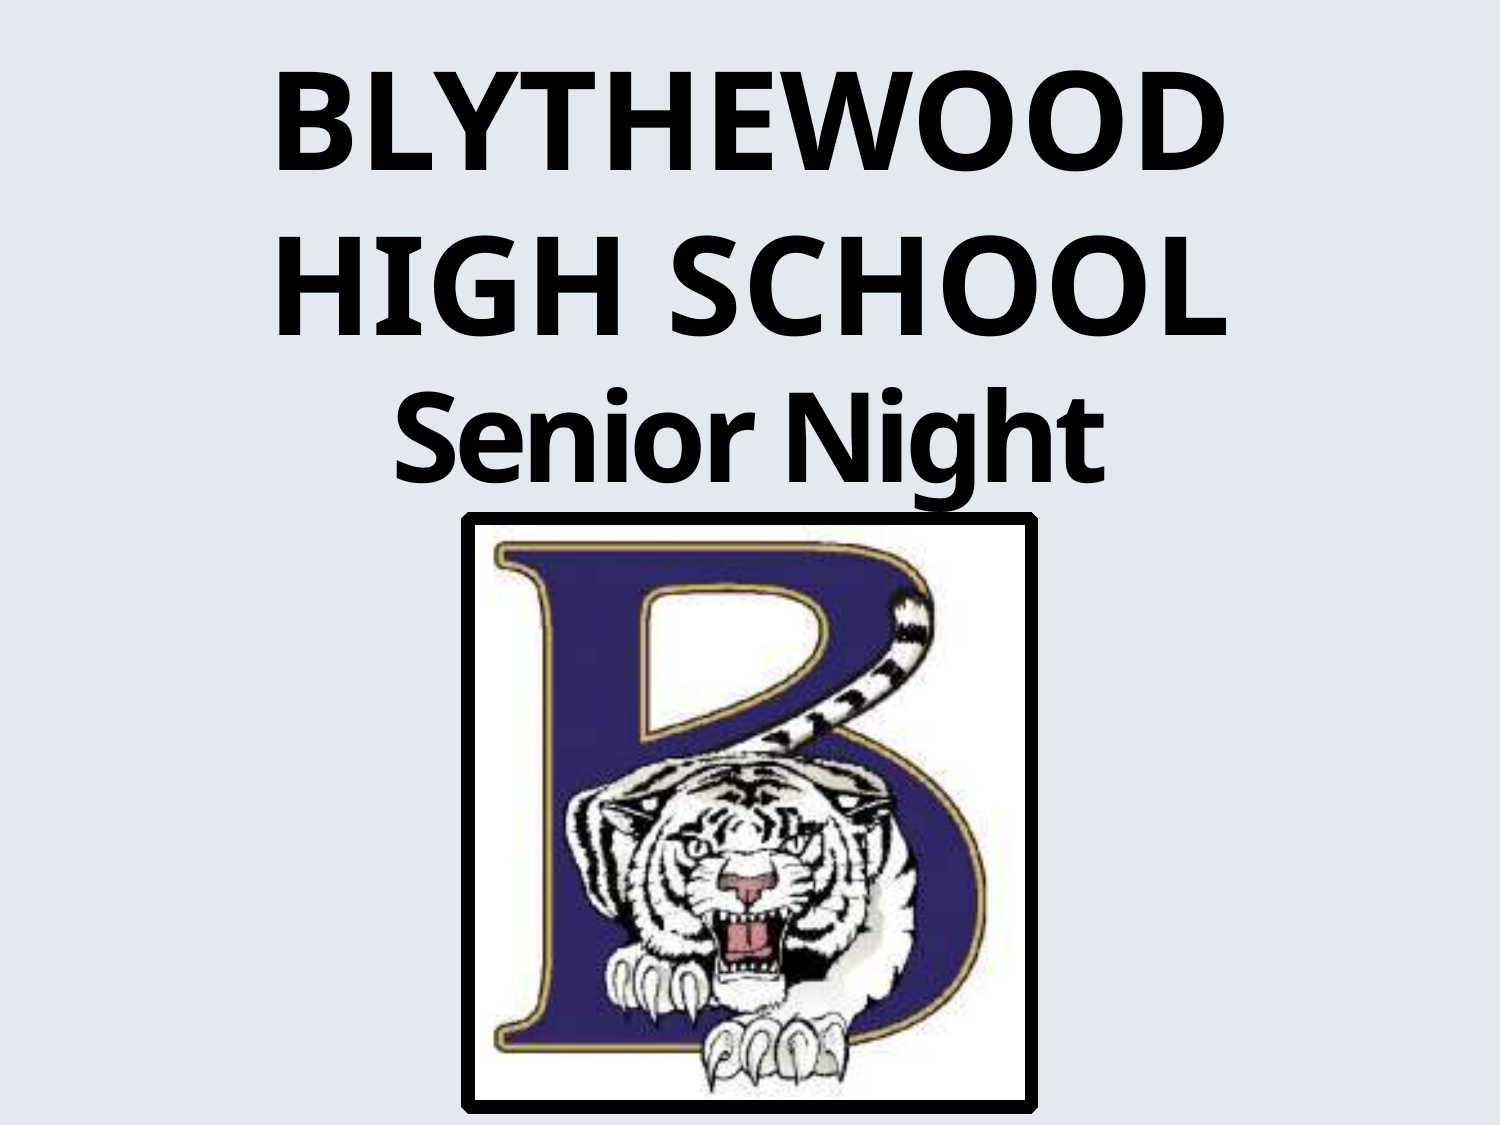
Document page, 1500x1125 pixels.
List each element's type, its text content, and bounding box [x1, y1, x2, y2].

picture [474, 524, 1026, 1101]
title Blythewood High School [0, 0, 1500, 363]
subtitle Senior Night [225, 350, 1275, 500]
